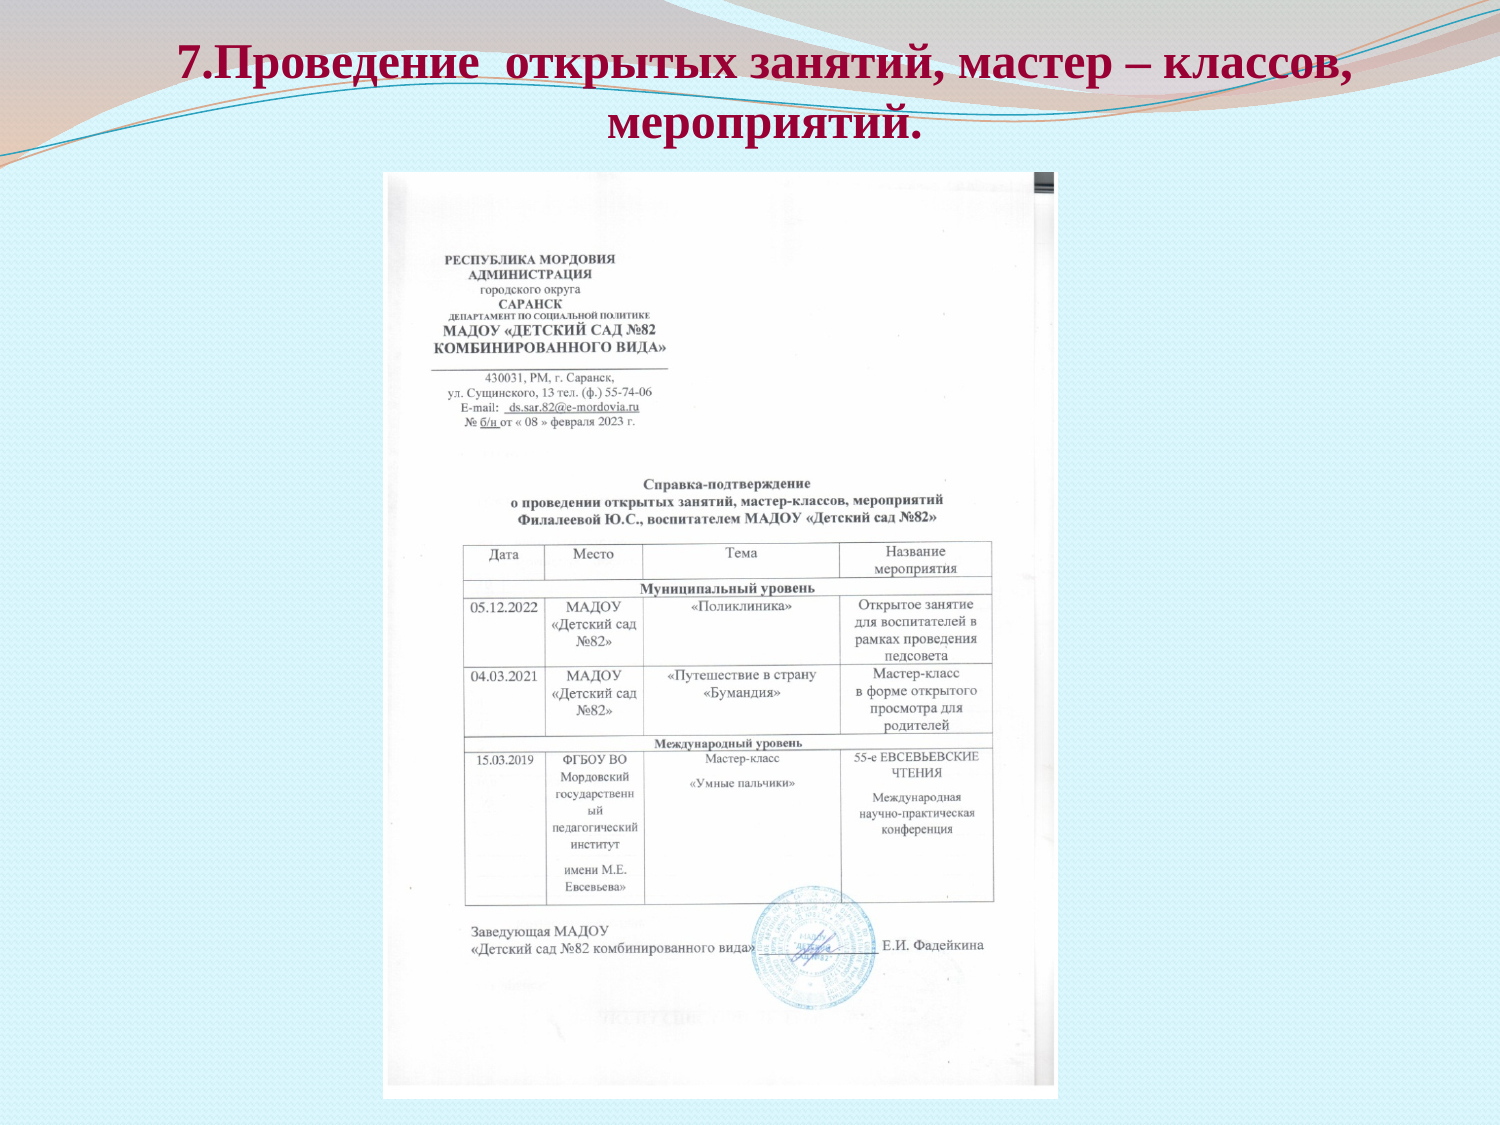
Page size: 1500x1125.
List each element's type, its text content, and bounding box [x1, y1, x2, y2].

picture [383, 172, 1058, 1100]
title 7.Проведение открытых занятий, мастер – классов, мероприятий. [29, 19, 1500, 149]
